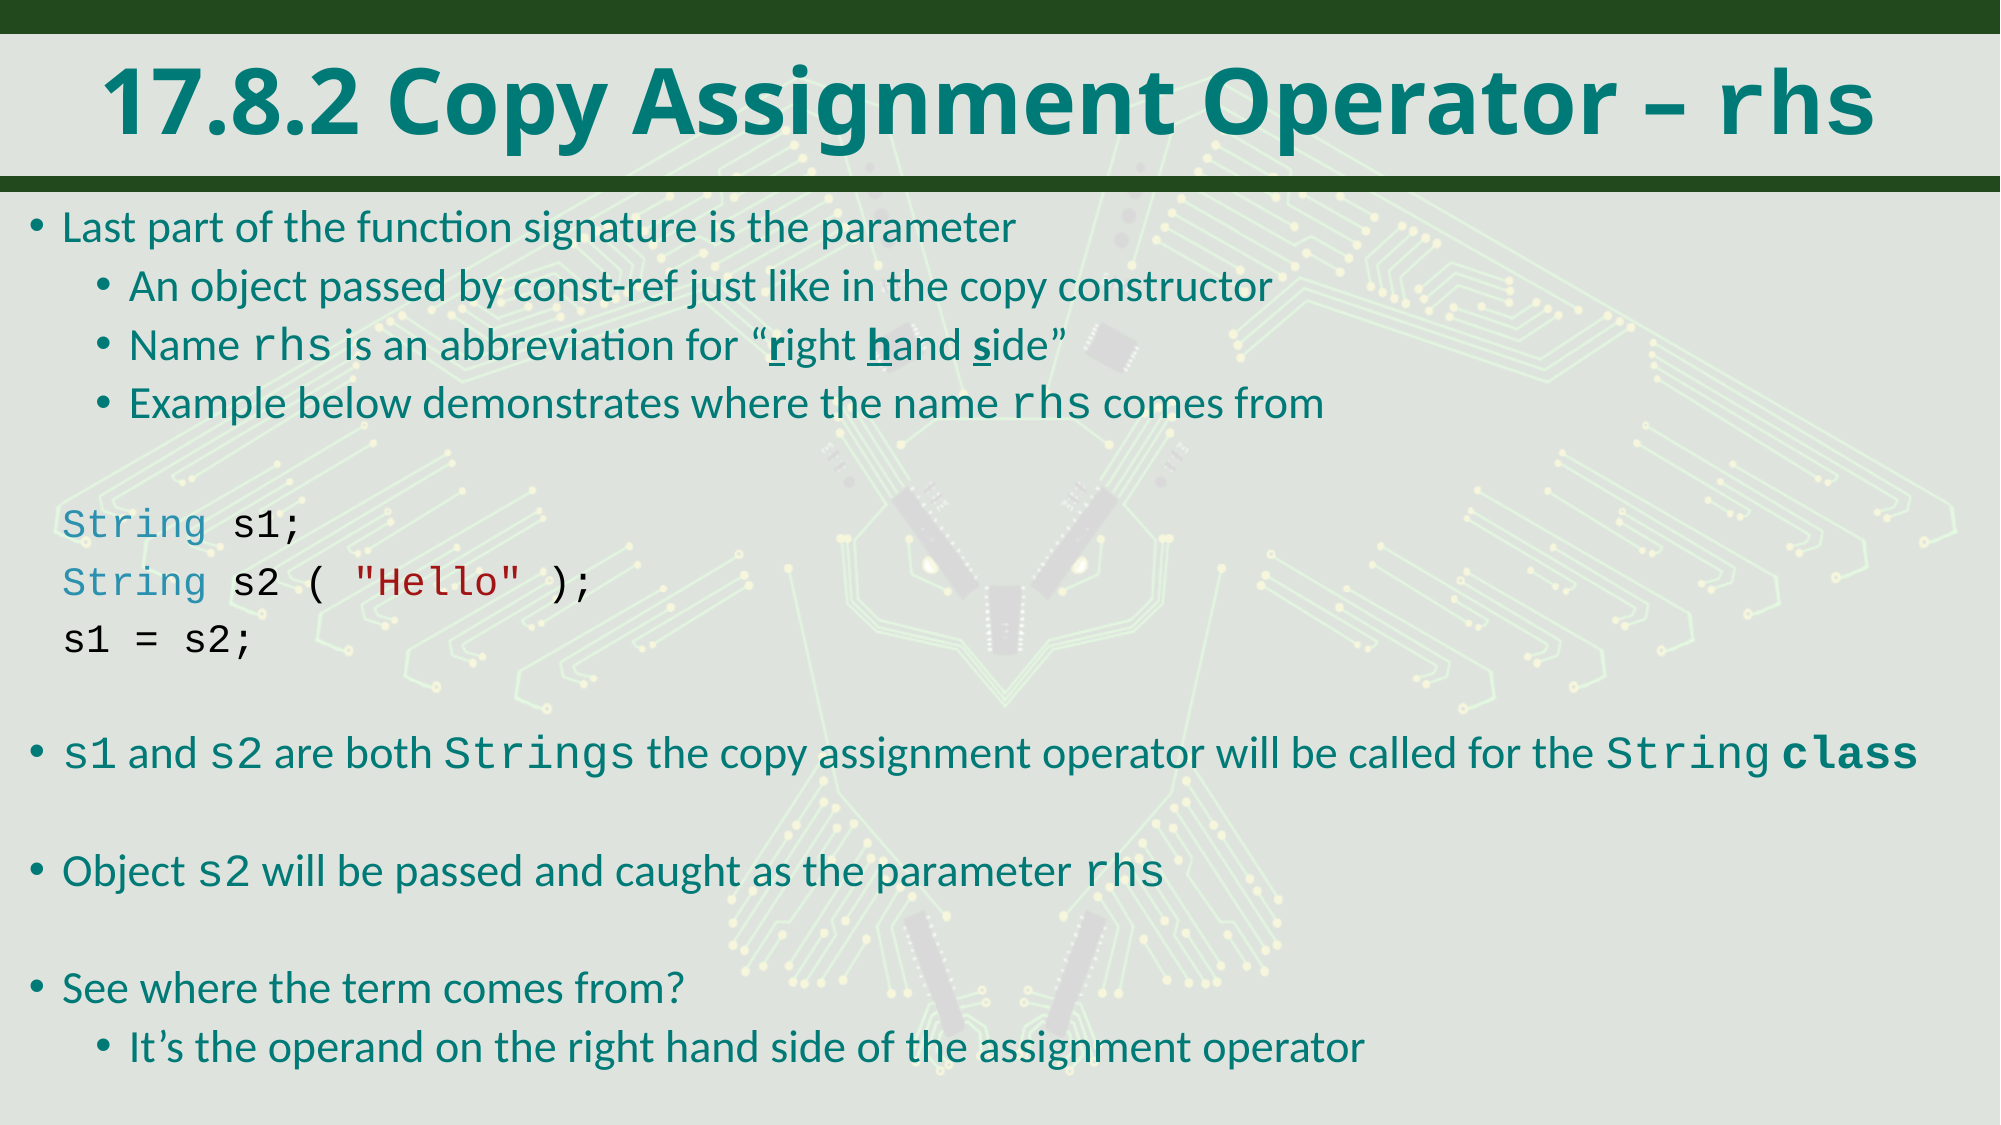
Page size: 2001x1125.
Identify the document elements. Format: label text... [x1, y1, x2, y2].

list Last part of the function signature is the parameter An object passed by const-ref just like in the copy constructor Name rhs is an abbreviation for “right hand side” Example below demonstrates where the name rhs comes from String s1; String s2 ( "Hello" ); s1 = s2; s1 and s2 are both Strings the copy assignment operator will be called for the String class Object s2 will be passed and caught as the parameter rhs See where the term comes from? It’s the operand on the right hand side of the assignment operator [13, 195, 1989, 1091]
title 17.8.2 Copy Assignment Operator – rhs [13, 36, 1989, 173]
